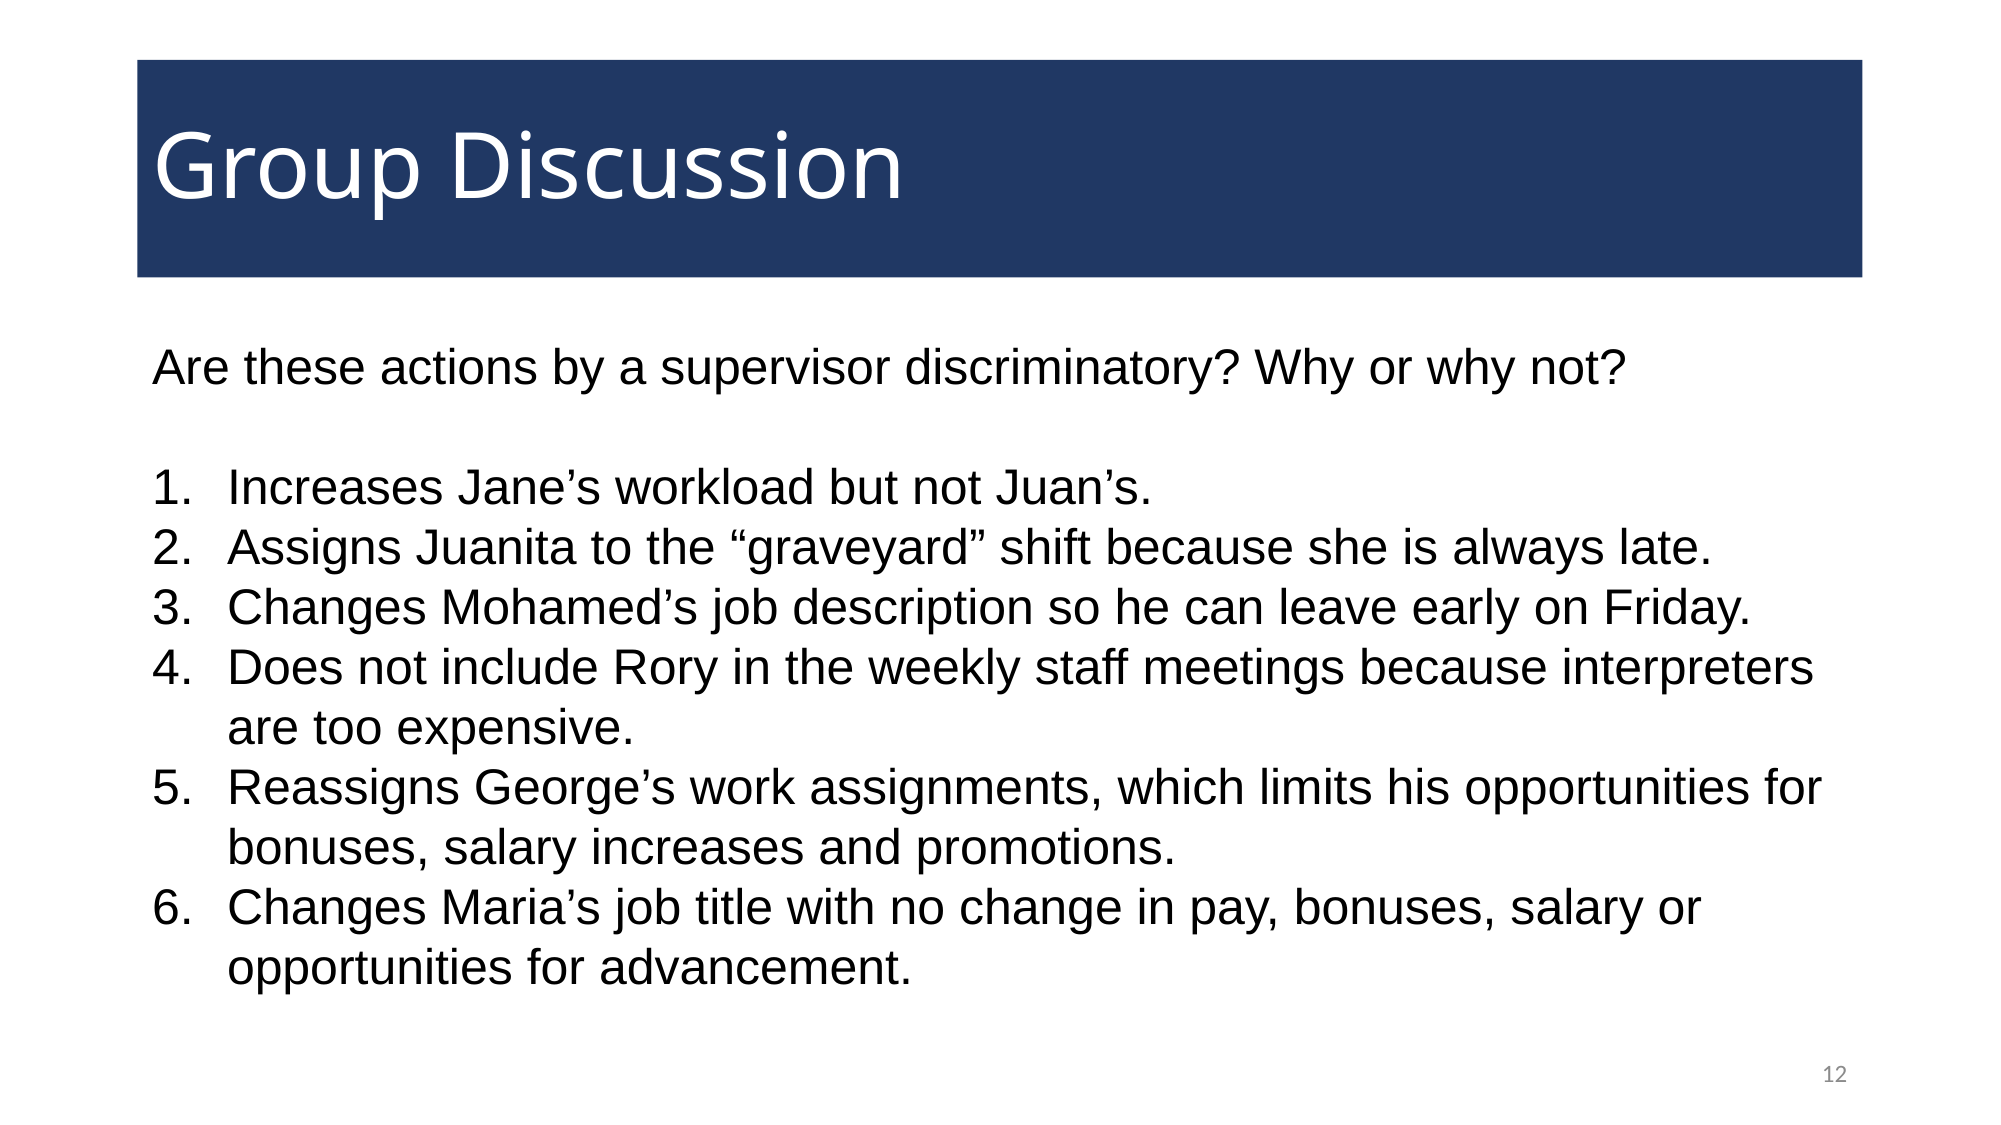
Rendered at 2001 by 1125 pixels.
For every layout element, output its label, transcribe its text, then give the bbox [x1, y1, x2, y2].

title Group Discussion [137, 59, 1863, 278]
slide_number 12 [1412, 1042, 1863, 1103]
text_box Are these actions by a supervisor discriminatory? Why or why not? Increases Jane’s workload but not Juan’s. Assigns Juanita to the “graveyard” shift because she is always late. Changes Mohamed’s job description so he can leave early on Friday. Does not include Rory in the weekly staff meetings because interpreters are too expensive. Reassigns George’s work assignments, which limits his opportunities for bonuses, salary increases and promotions. Changes Maria’s job title with no change in pay, bonuses, salary or opportunities for advancement. [137, 327, 1863, 1003]
